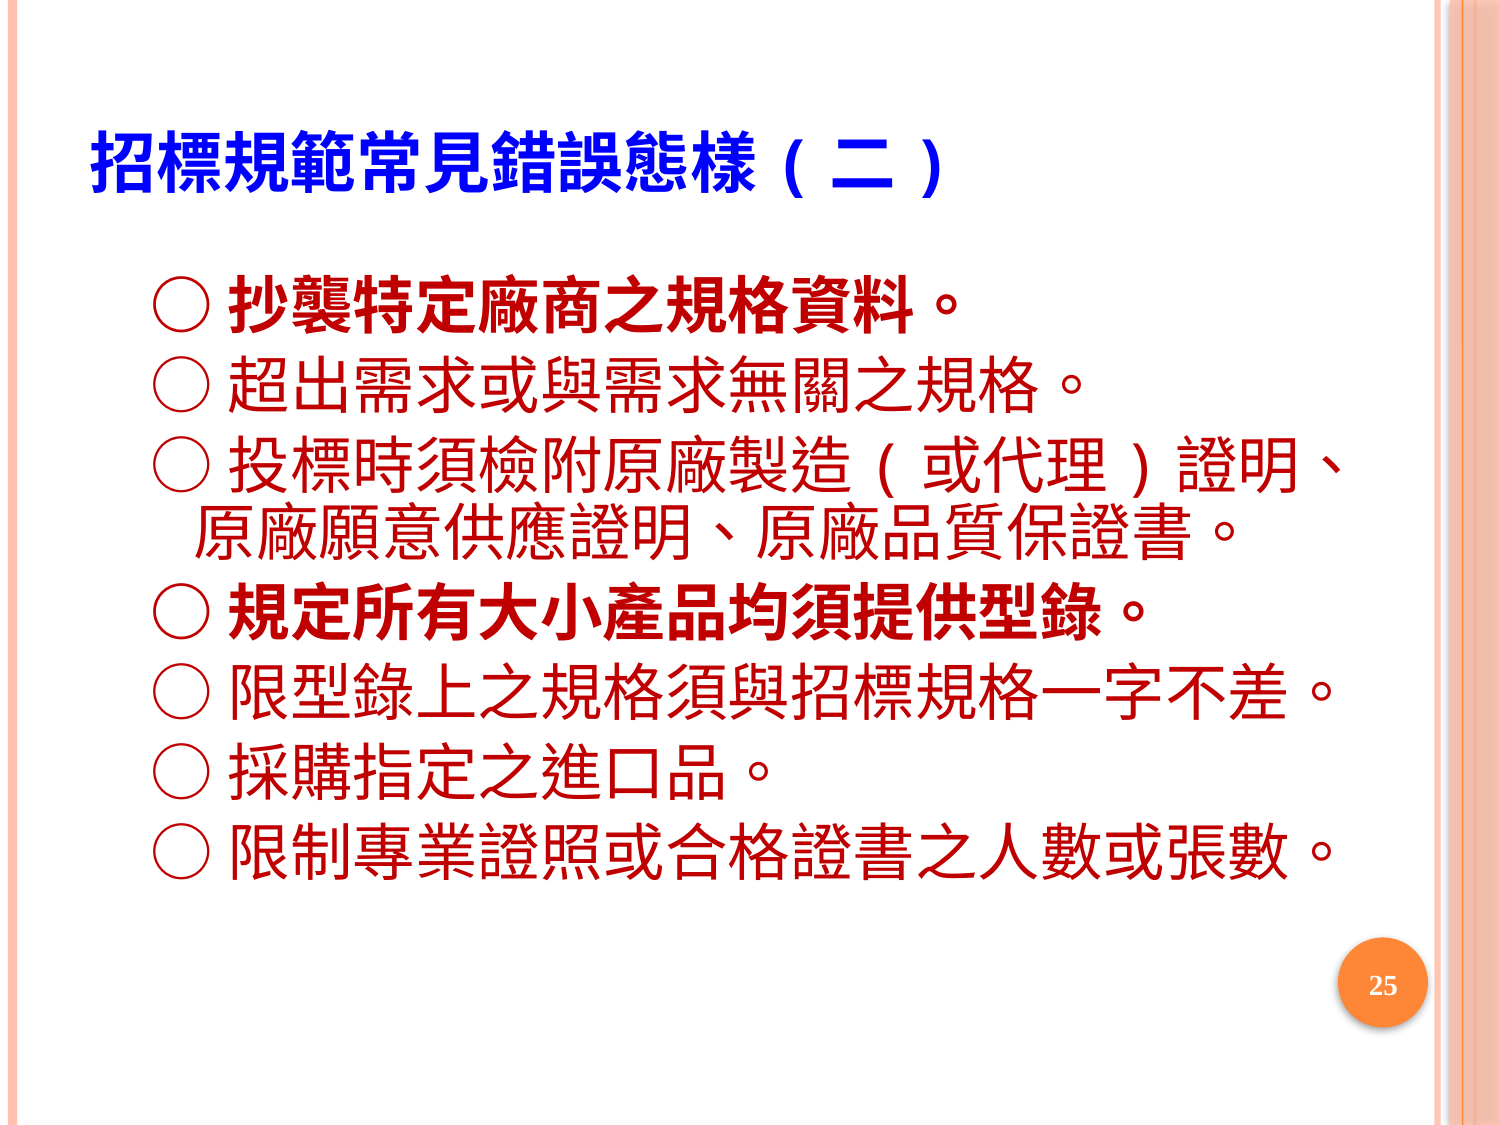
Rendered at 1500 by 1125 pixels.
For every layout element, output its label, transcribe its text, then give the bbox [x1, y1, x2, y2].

title 招標規範常見錯誤態樣(二) [75, 45, 1300, 209]
slide_number 25 [1333, 940, 1434, 1027]
list ○抄襲特定廠商之規格資料。 ○超出需求或與需求無關之規格。 ○投標時須檢附原廠製造(或代理)證明、 原廠願意供應證明、原廠品質保證書。 ○規定所有大小產品均須提供型錄。 ○限型錄上之規格須與招標規格一字不差。 ○採購指定之進口品。 ○限制專業證照或合格證書之人數或張數。 [135, 267, 1341, 969]
